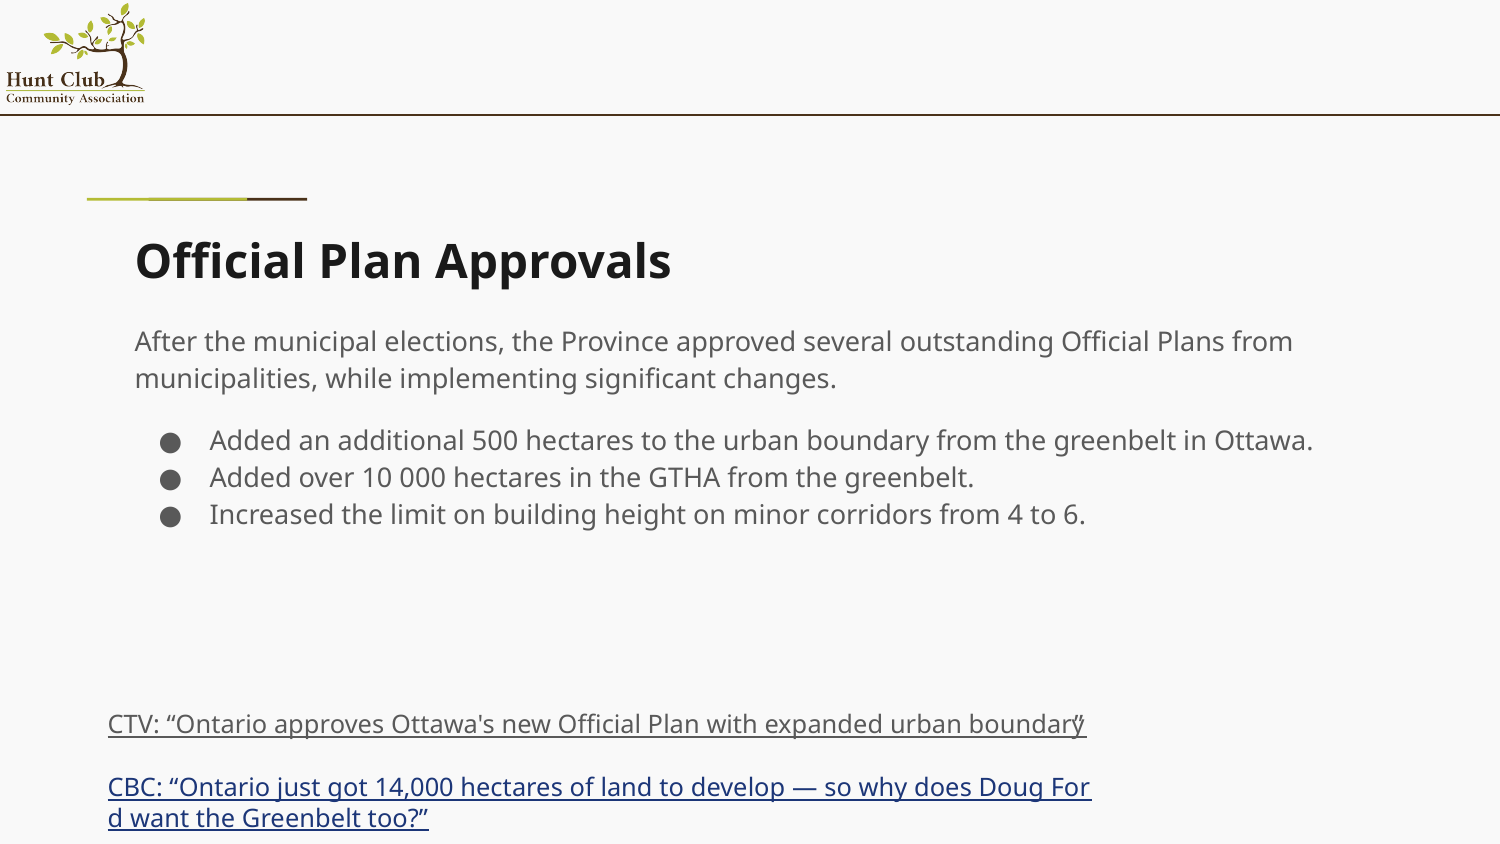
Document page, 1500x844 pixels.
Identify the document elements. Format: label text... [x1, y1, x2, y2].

text_box [0, 0, 493, 66]
list After the municipal elections, the Province approved several outstanding Official Plans from municipalities, while implementing significant changes. Added an additional 500 hectares to the urban boundary from the greenbelt in Ottawa. Added over 10 000 hectares in the GTHA from the greenbelt. Increased the limit on building height on minor corridors from 4 to 6. [119, 304, 1381, 731]
title Official Plan Approvals [119, 216, 1381, 304]
list CTV: “Ontario approves Ottawa's new Official Plan with expanded urban boundary” CBC: “Ontario just got 14,000 hectares of land to develop — so why does Doug Ford want the Greenbelt too?” [92, 688, 1104, 825]
picture [0, 66, 151, 109]
